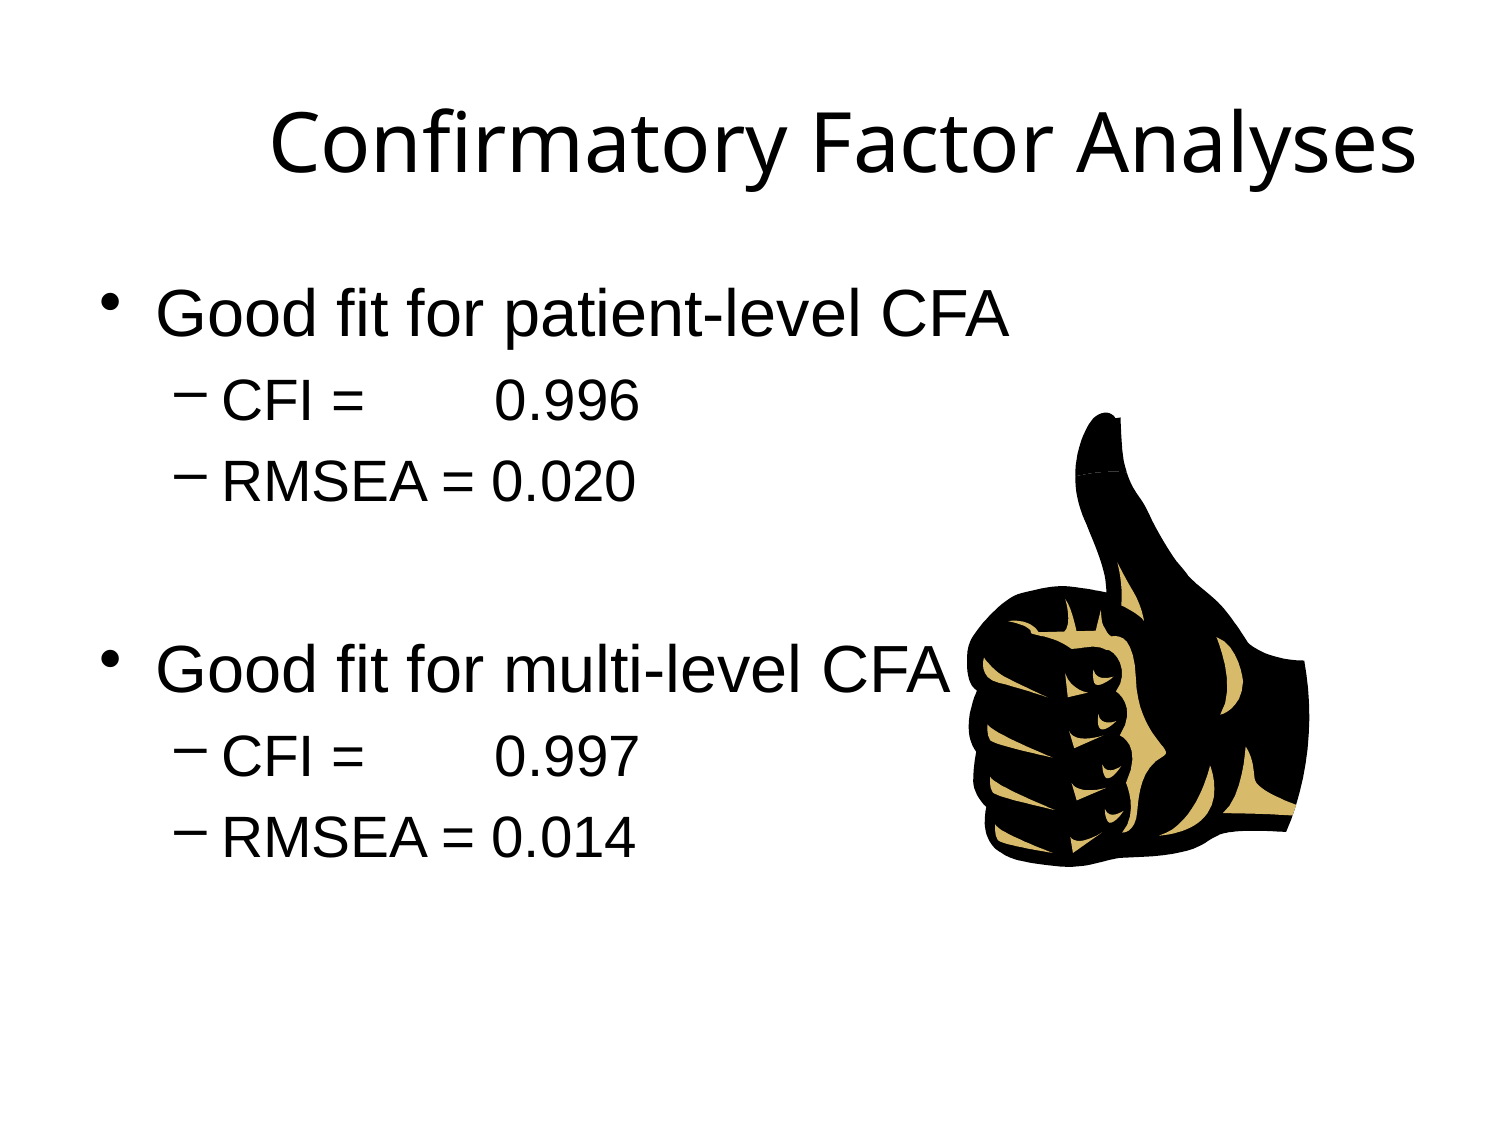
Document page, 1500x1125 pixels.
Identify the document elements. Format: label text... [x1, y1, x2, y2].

title Confirmatory Factor Analyses [84, 44, 1500, 233]
list Good fit for patient-level CFA CFI = 0.996 RMSEA = 0.020 Good fit for multi-level CFA CFI = 0.997 RMSEA = 0.014 [84, 262, 1500, 1006]
picture [966, 411, 1310, 871]
